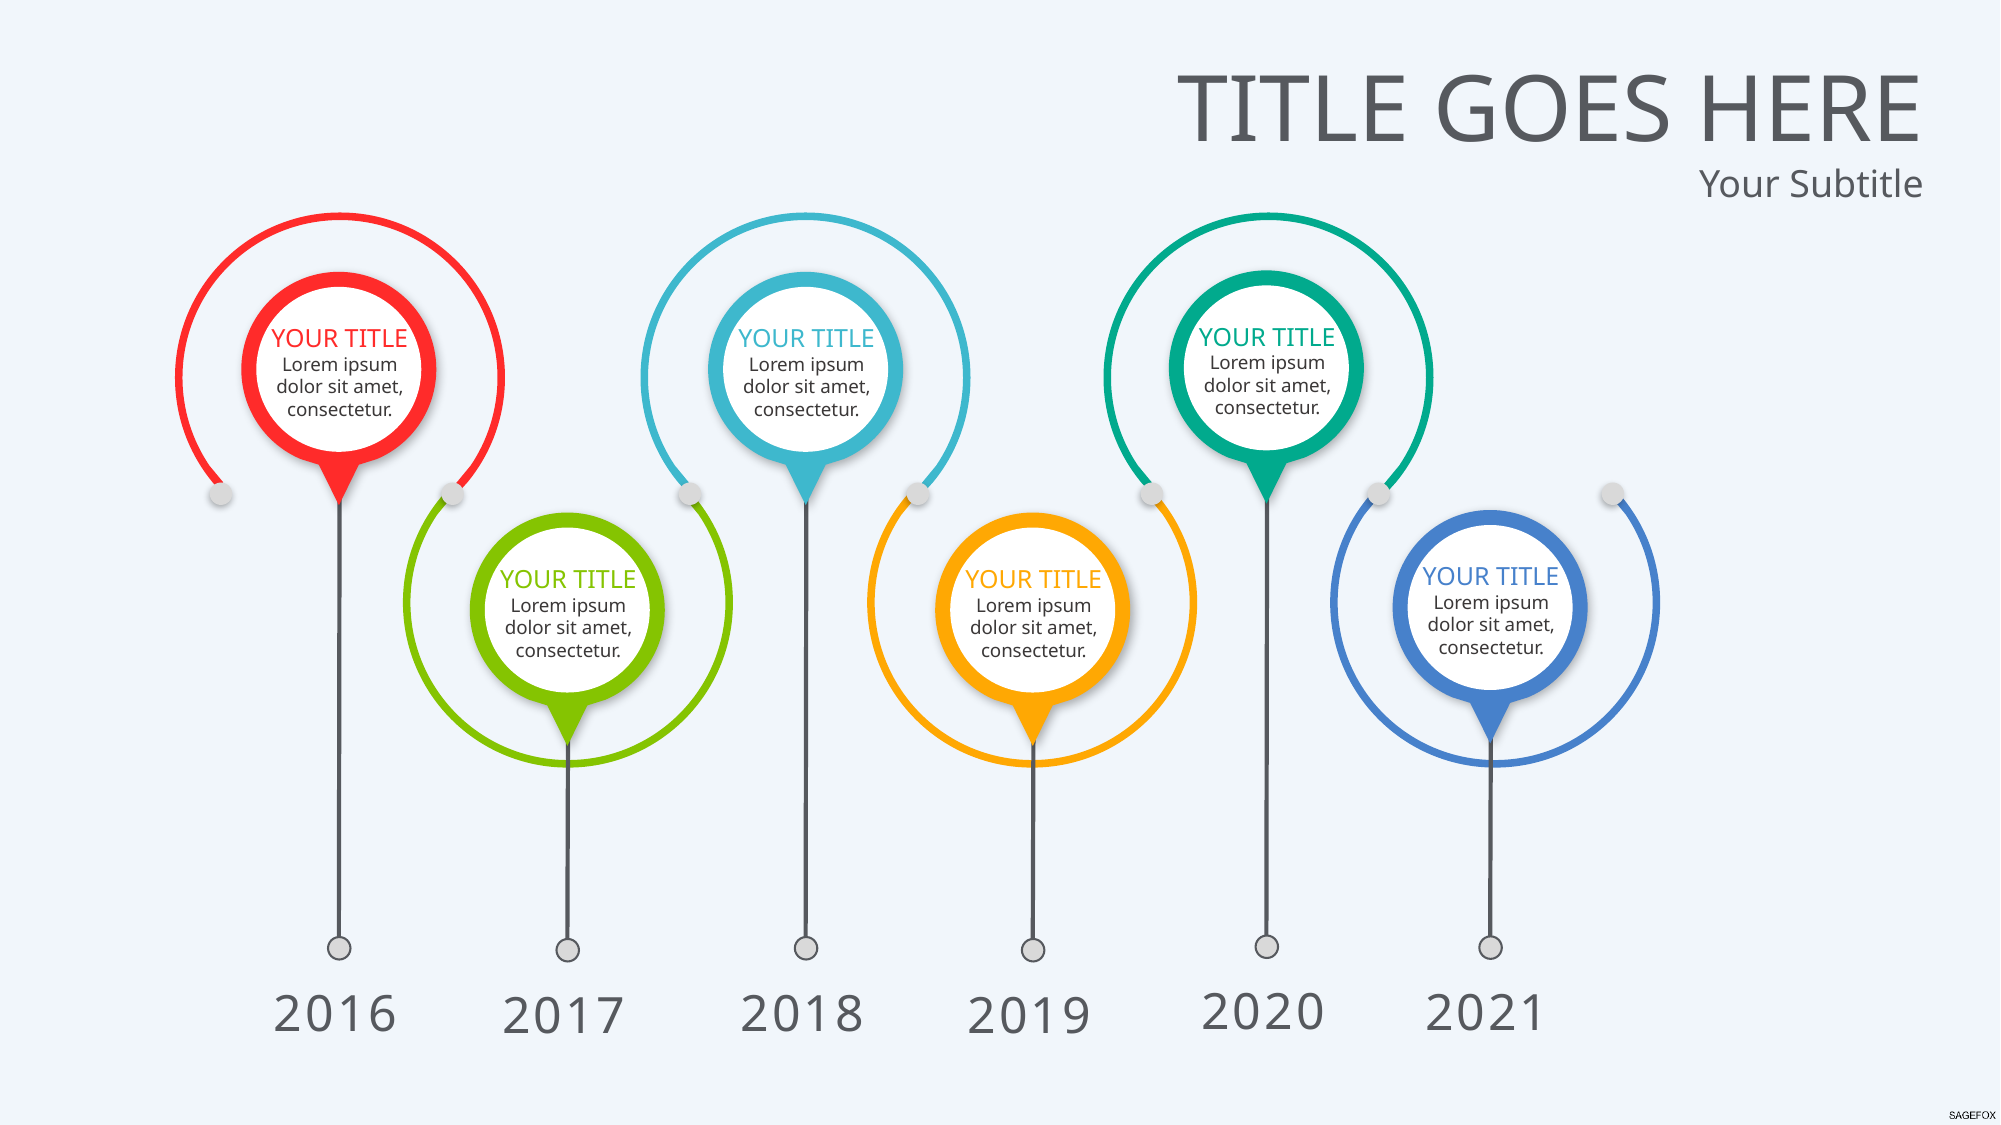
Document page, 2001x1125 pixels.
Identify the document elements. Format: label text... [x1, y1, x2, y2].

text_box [241, 271, 437, 506]
text_box [1045, 746, 1116, 769]
text_box [579, 746, 652, 769]
text_box [440, 481, 465, 507]
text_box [794, 506, 818, 960]
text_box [708, 271, 904, 506]
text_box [469, 512, 665, 746]
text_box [1021, 746, 1045, 962]
text_box [639, 211, 972, 488]
text_box [1588, 503, 1662, 741]
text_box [556, 746, 579, 962]
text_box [935, 512, 1131, 746]
text_box [1600, 481, 1626, 507]
text_box [484, 746, 556, 769]
text_box [1131, 504, 1199, 737]
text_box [1255, 504, 1279, 959]
text_box [1139, 481, 1165, 507]
text_box [905, 481, 931, 507]
text_box [1102, 212, 1435, 489]
text_box 2017 [485, 978, 643, 1049]
text_box [208, 481, 234, 507]
text_box [677, 481, 703, 507]
text_box TITLE GOES HERE Your Subtitle [1035, 42, 1939, 212]
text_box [1479, 744, 1502, 959]
text_box [866, 506, 935, 738]
text_box 2021 [1408, 975, 1566, 1046]
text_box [327, 506, 351, 960]
text_box 2019 [950, 978, 1108, 1049]
text_box [1502, 744, 1583, 769]
text_box [1408, 744, 1479, 768]
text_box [1392, 509, 1588, 744]
text_box [401, 504, 469, 736]
text_box [1366, 481, 1392, 507]
text_box 2020 [1184, 975, 1342, 1046]
text_box 2018 [723, 976, 881, 1047]
text_box [665, 506, 734, 738]
text_box [1329, 504, 1392, 733]
picture [1925, 1102, 2000, 1123]
text_box [173, 211, 507, 487]
text_box [948, 746, 1021, 769]
text_box 2016 [256, 976, 415, 1047]
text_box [1168, 270, 1364, 504]
